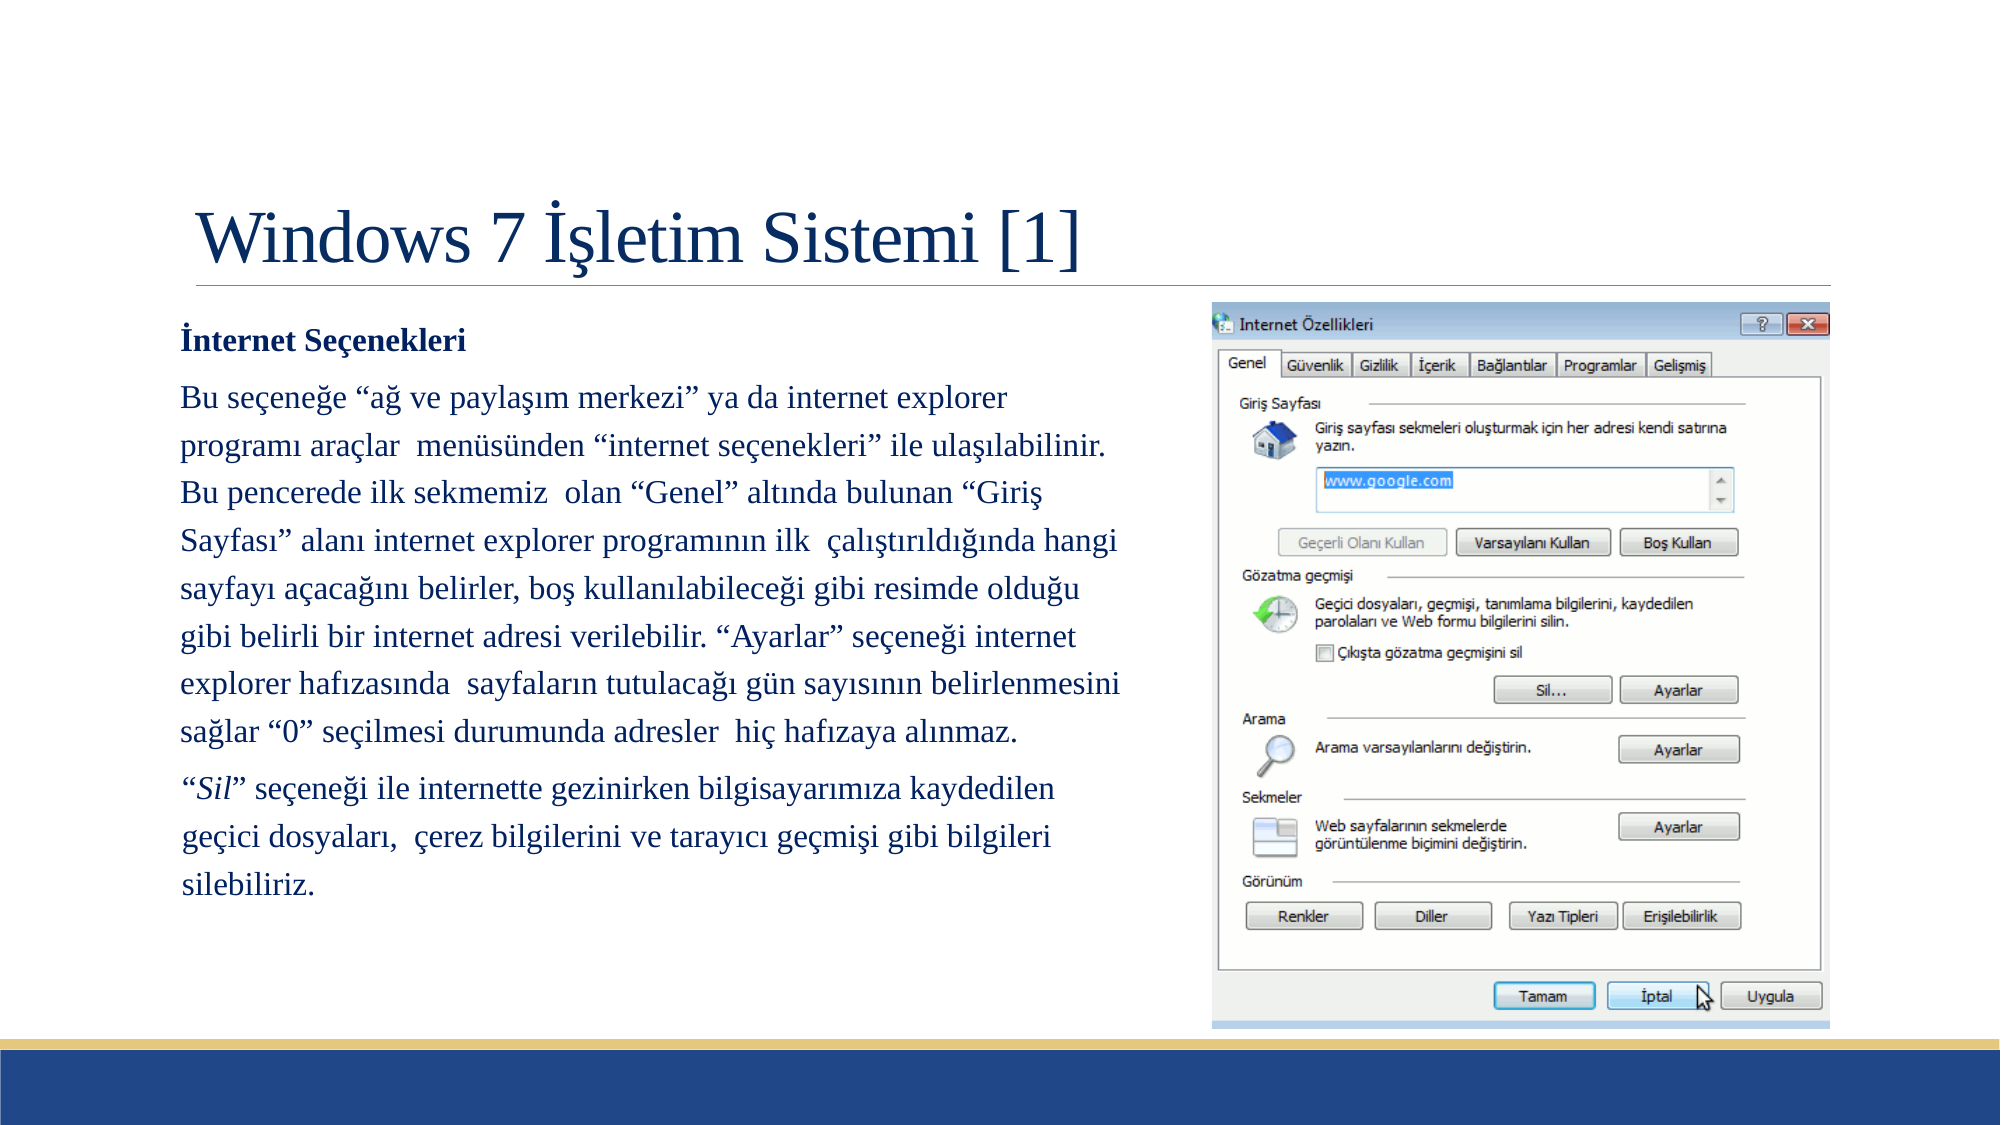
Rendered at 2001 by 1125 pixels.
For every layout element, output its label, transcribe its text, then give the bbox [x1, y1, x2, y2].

title Windows 7 İşletim Sistemi [1] [180, 47, 1830, 285]
text_box [1211, 302, 1830, 1029]
list İnternet Seçenekleri Bu seçeneğe “ağ ve paylaşım merkezi” ya da internet explorer programı araçlar menüsünden “internet seçenekleri” ile ulaşılabilinir. Bu pencerede ilk sekmemiz olan “Genel” altında bulunan “Giriş Sayfası” alanı internet explorer programının ilk çalıştırıldığında hangi sayfayı açacağını belirler, boş kullanılabileceği gibi resimde olduğu gibi belirli bir internet adresi verilebilir. “Ayarlar” seçeneği internet explorer hafızasında sayfaların tutulacağı gün sayısının belirlenmesini sağlar “0” seçilmesi durumunda adresler hiç hafızaya alınmaz. “Sil” seçeneği ile internette gezinirken bilgisayarımıza kaydedilen geçici dosyaları, çerez bilgilerini ve tarayıcı geçmişi gibi bilgileri silebiliriz. [180, 302, 1136, 963]
